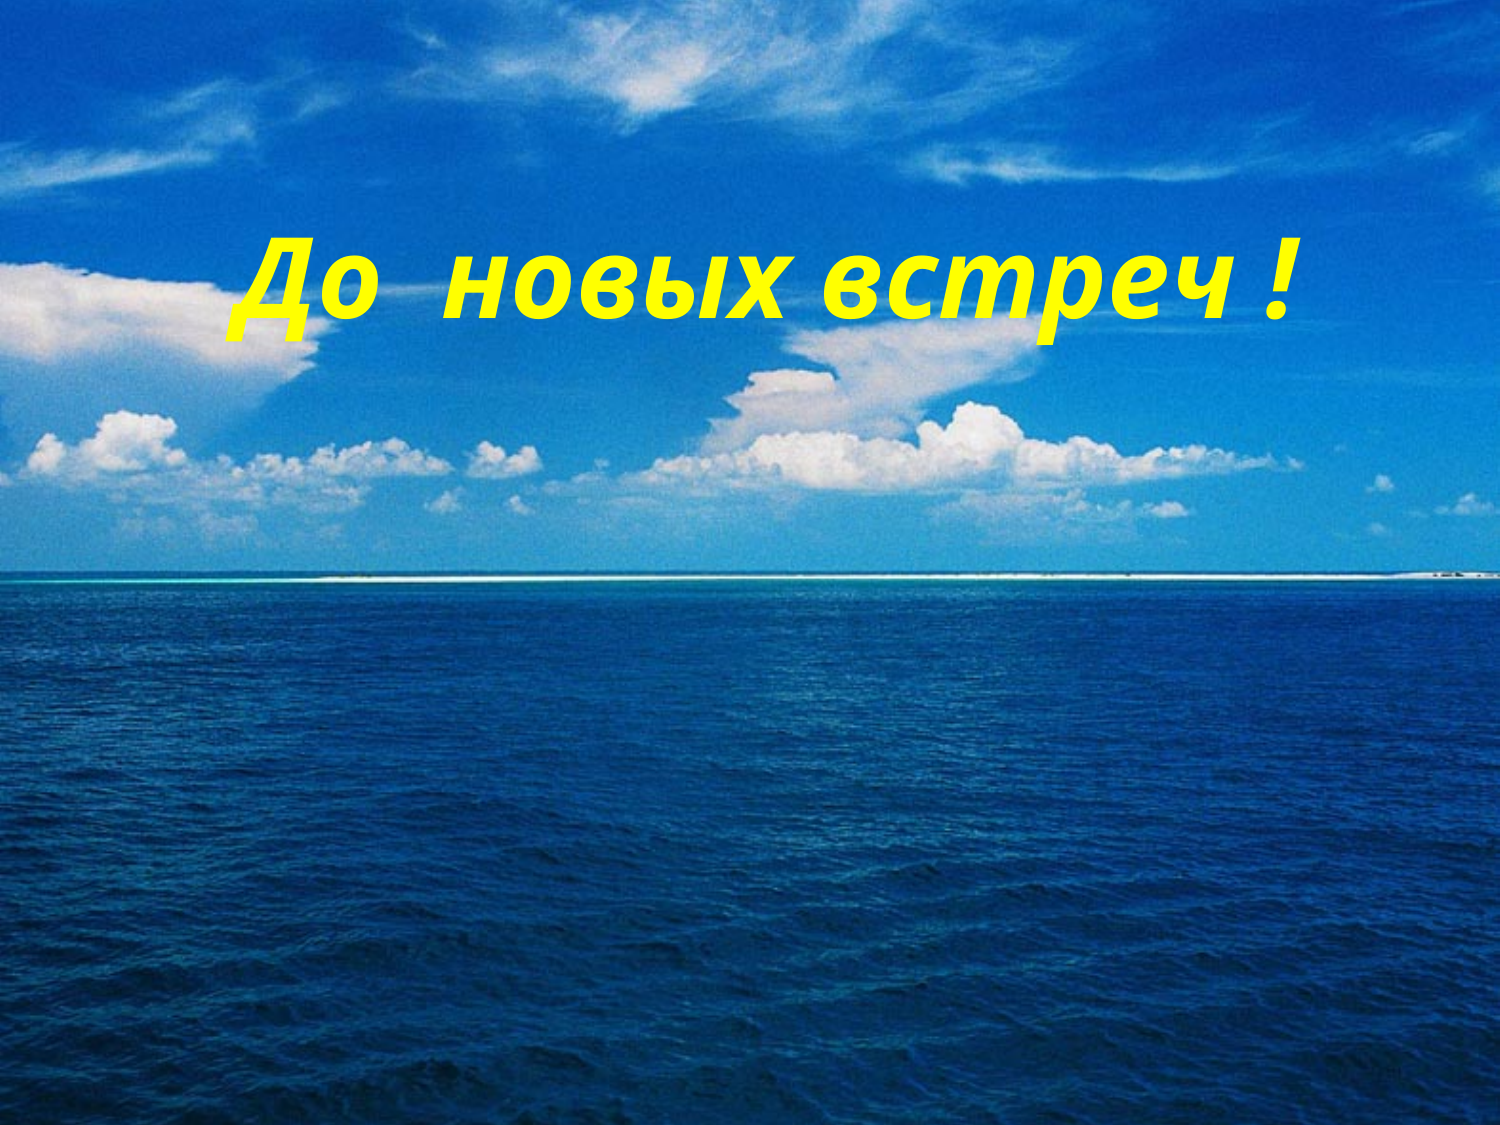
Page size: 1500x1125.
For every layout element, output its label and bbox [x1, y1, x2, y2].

list [3, 3, 1498, 1125]
